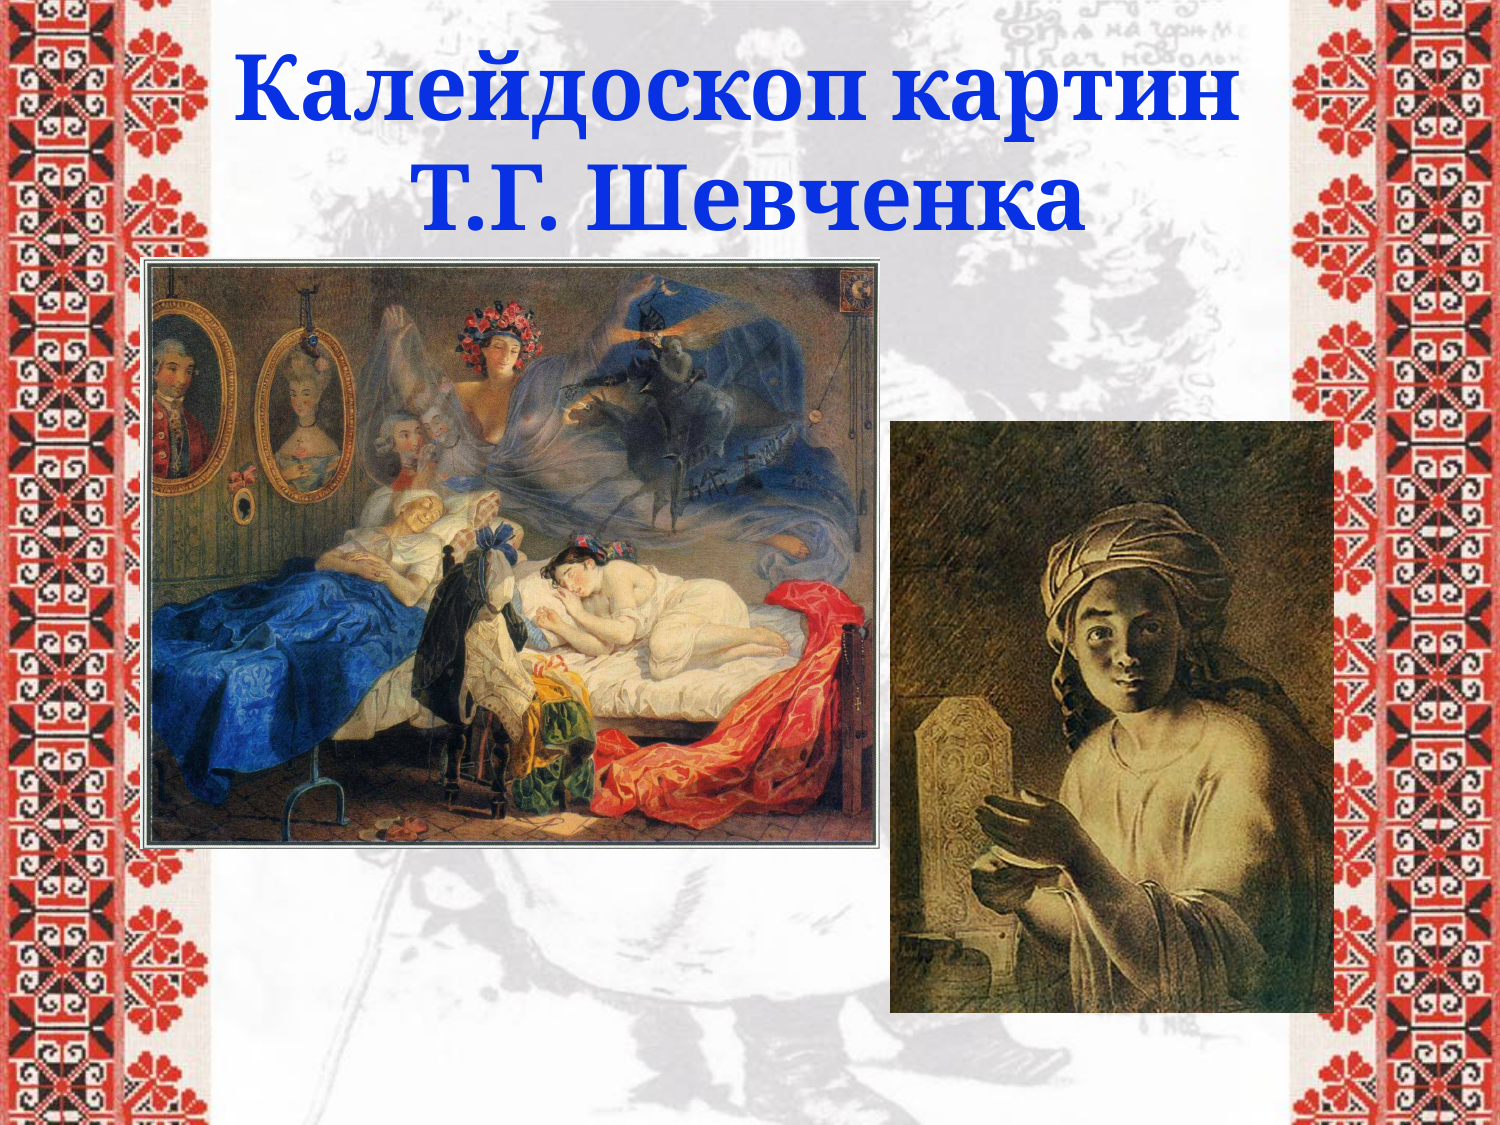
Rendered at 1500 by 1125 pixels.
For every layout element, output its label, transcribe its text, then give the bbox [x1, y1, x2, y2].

title Калейдоскоп картин Т.Г. Шевченка [74, 44, 1426, 233]
picture [0, 0, 1500, 1125]
